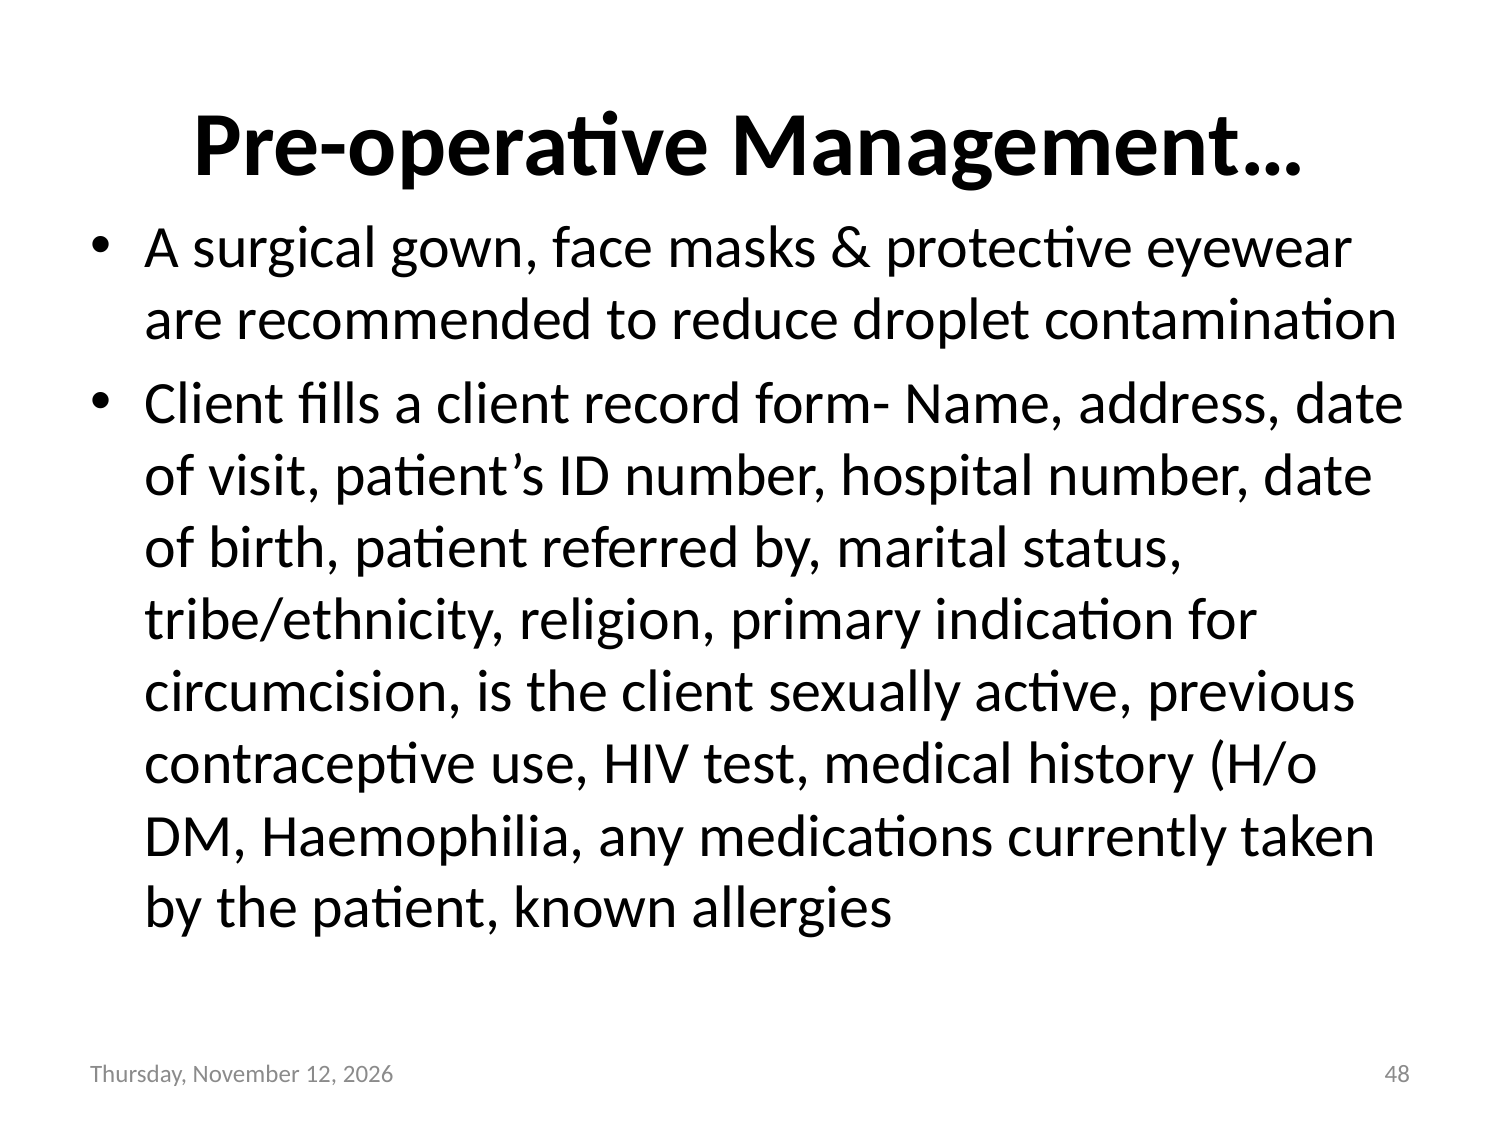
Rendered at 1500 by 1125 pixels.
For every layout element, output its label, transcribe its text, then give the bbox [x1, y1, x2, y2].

title Pre-operative Management… [75, 45, 1425, 200]
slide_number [75, 1042, 425, 1103]
slide_number 48 [1074, 1042, 1425, 1103]
list A surgical gown, face masks & protective eyewear are recommended to reduce droplet contamination Client fills a client record form- Name, address, date of visit, patient’s ID number, hospital number, date of birth, patient referred by, marital status, tribe/ethnicity, religion, primary indication for circumcision, is the client sexually active, previous contraceptive use, HIV test, medical history (H/o DM, Haemophilia, any medications currently taken by the patient, known allergies [75, 200, 1425, 1005]
